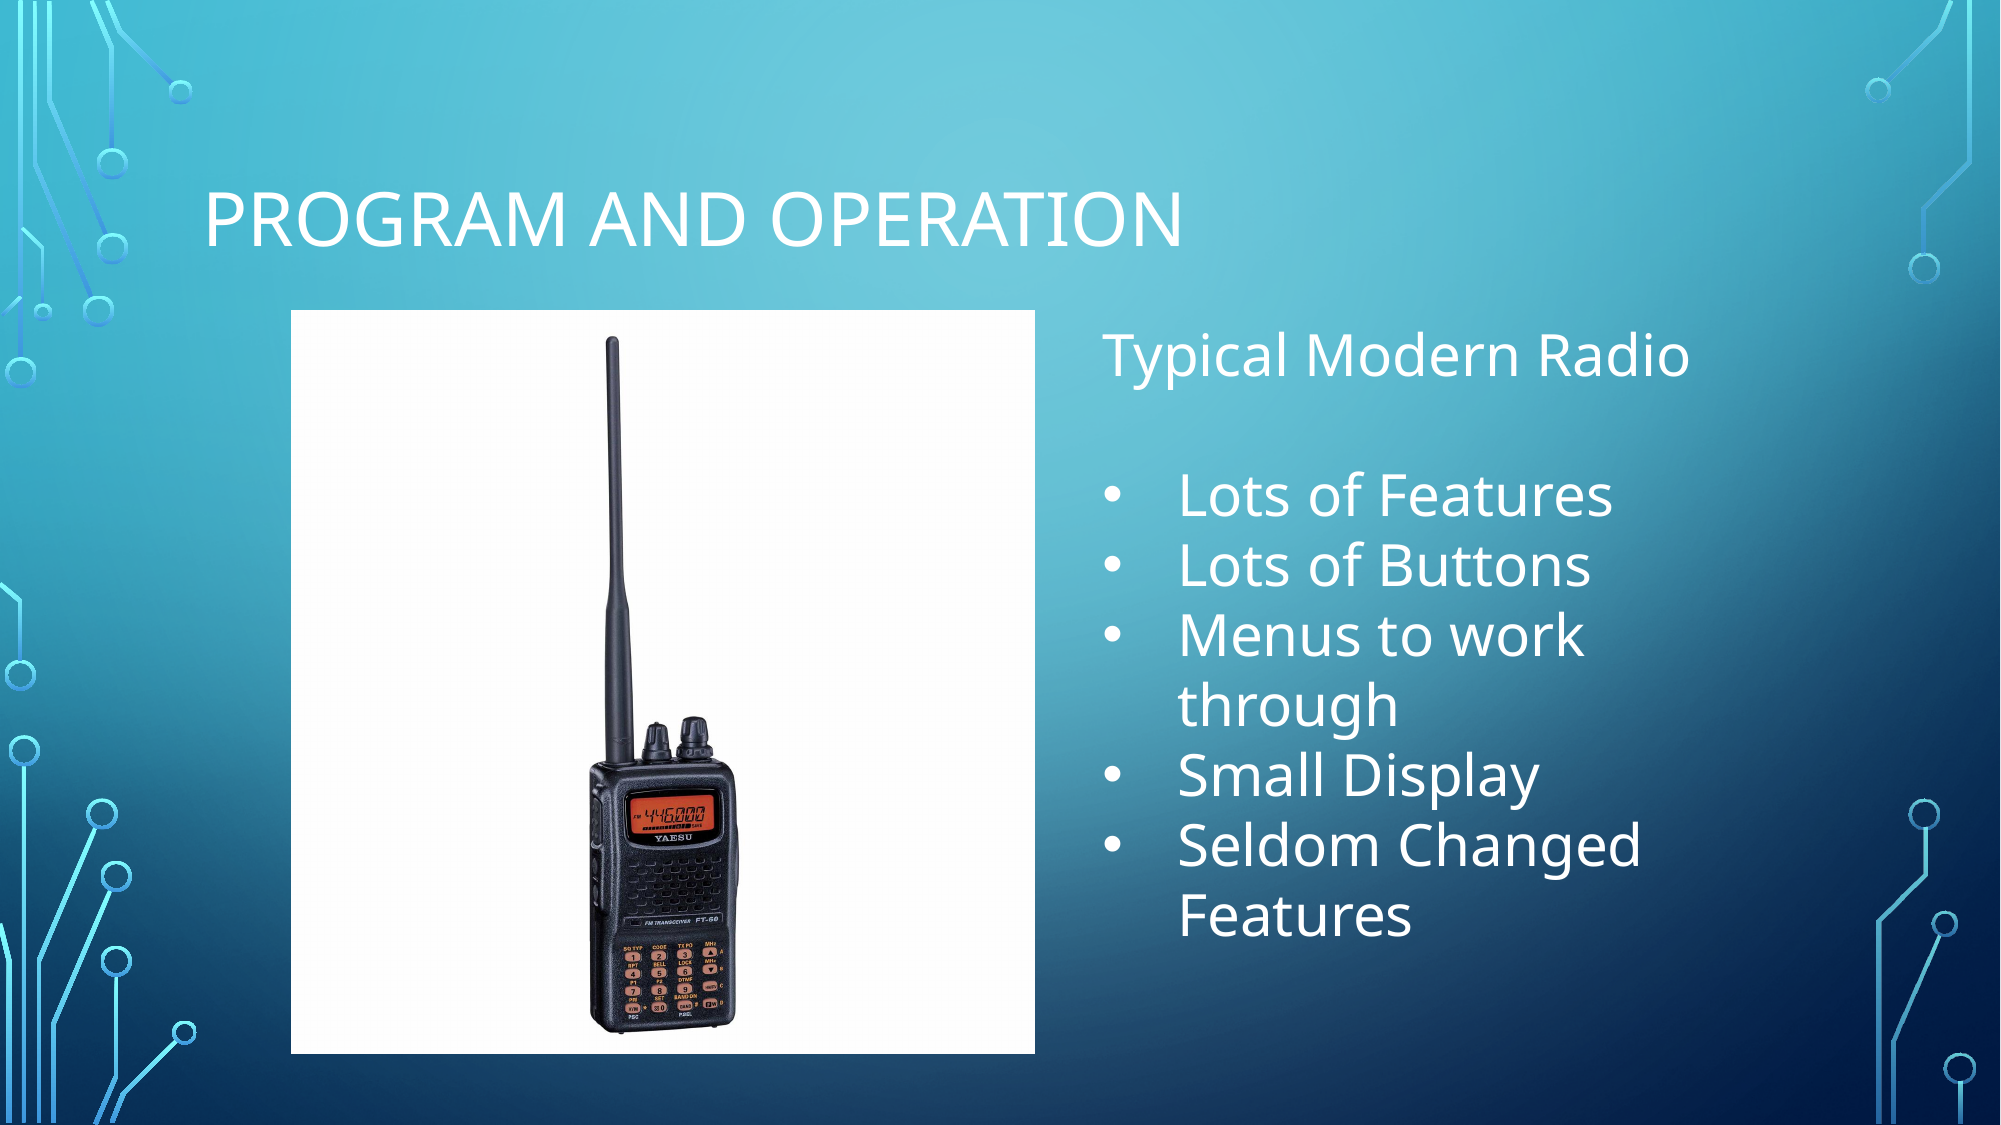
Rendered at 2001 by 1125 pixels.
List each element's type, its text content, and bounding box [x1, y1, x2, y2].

text_box Typical Modern Radio Lots of Features Lots of Buttons Menus to work through Small Display Seldom Changed Features [1087, 310, 1760, 956]
title Program and Operation [187, 101, 1813, 344]
picture [291, 310, 1036, 1055]
